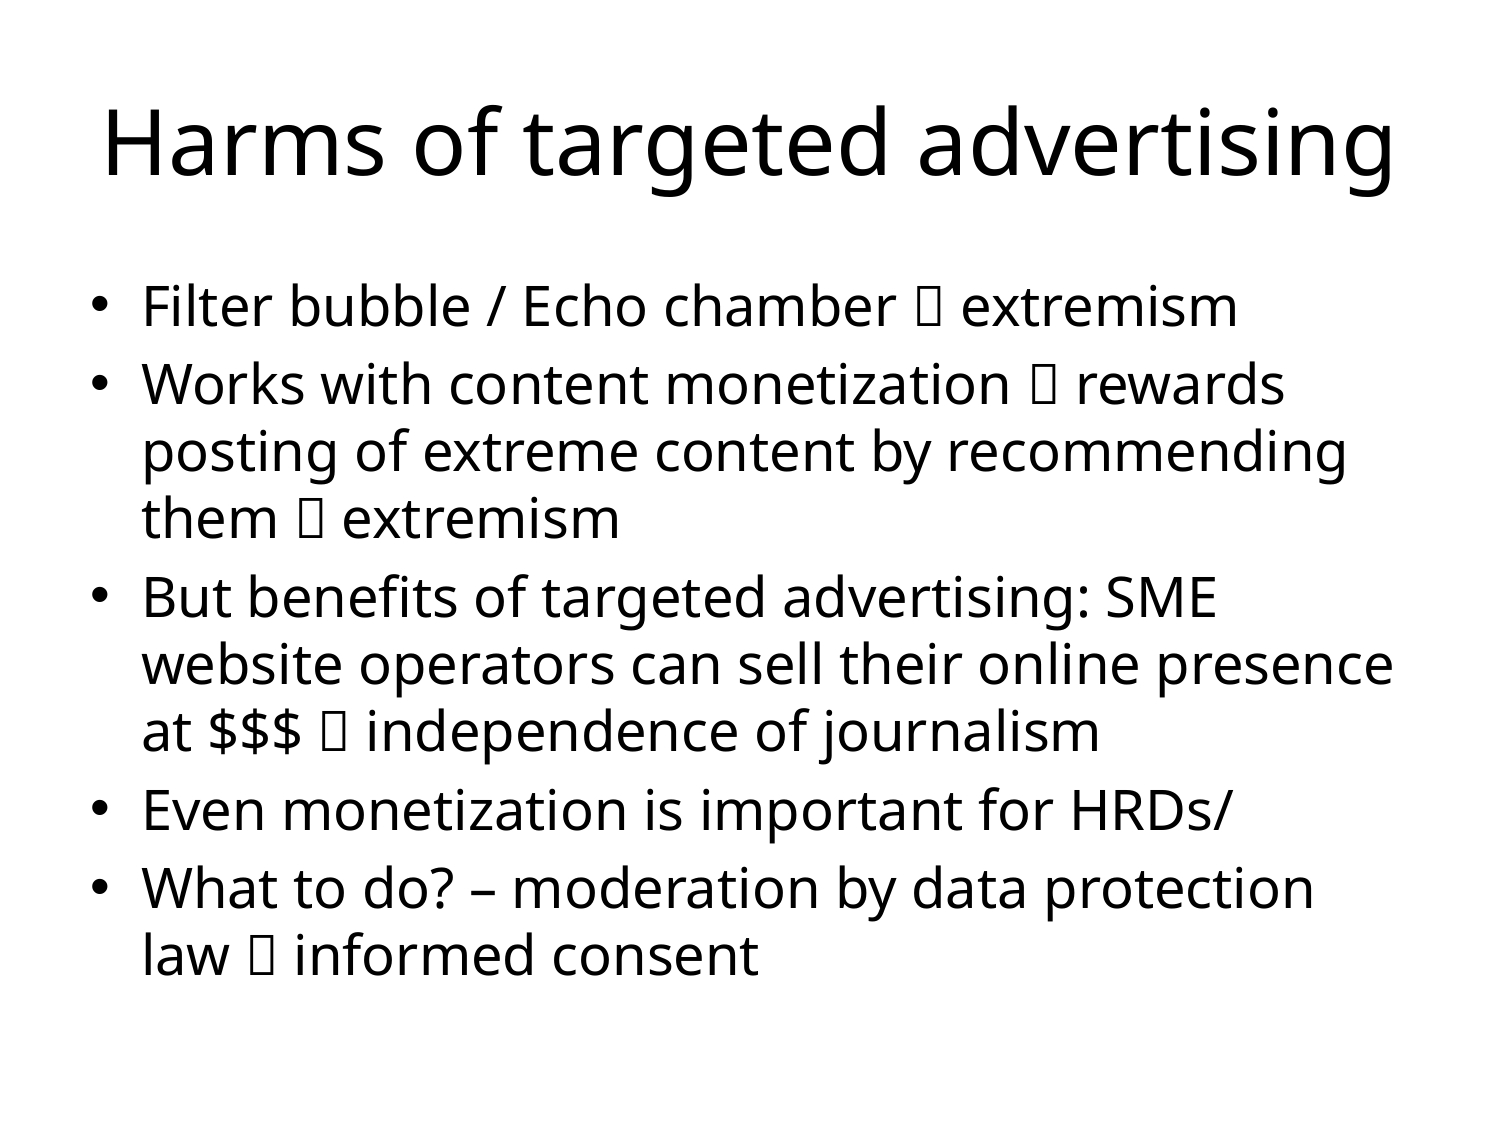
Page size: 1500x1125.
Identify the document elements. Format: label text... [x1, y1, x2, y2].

title Harms of targeted advertising [75, 45, 1425, 233]
list Filter bubble / Echo chamber  extremism Works with content monetization  rewards posting of extreme content by recommending them  extremism But benefits of targeted advertising: SME website operators can sell their online presence at $$$  independence of journalism Even monetization is important for HRDs/ What to do? – moderation by data protection law  informed consent [75, 262, 1425, 1005]
